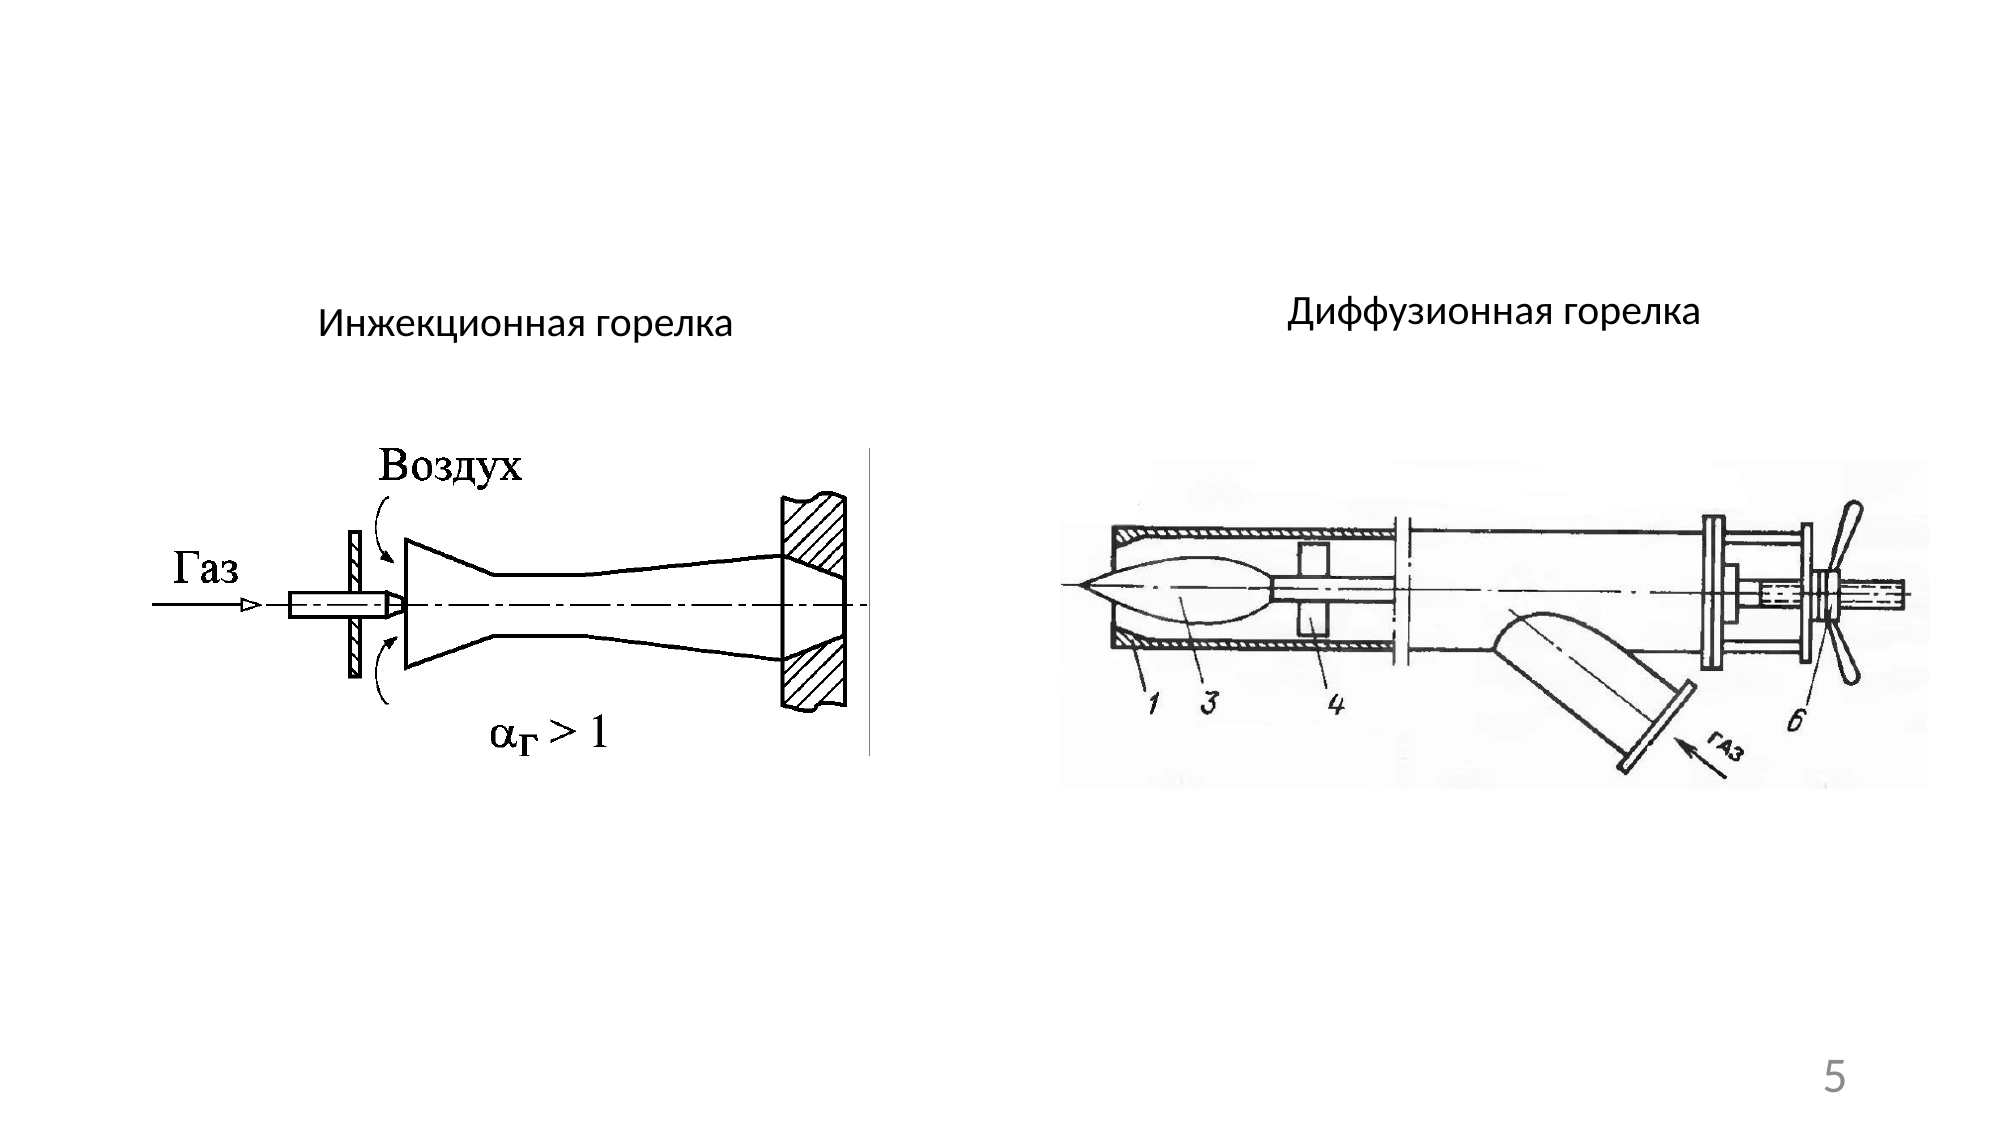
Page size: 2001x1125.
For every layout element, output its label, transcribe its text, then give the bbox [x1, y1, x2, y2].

text_box Инжекционная горелка [223, 287, 829, 352]
picture [1060, 461, 1929, 789]
text_box Диффузионная горелка [1191, 275, 1798, 341]
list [151, 448, 870, 756]
slide_number 5 [1412, 1042, 1863, 1103]
